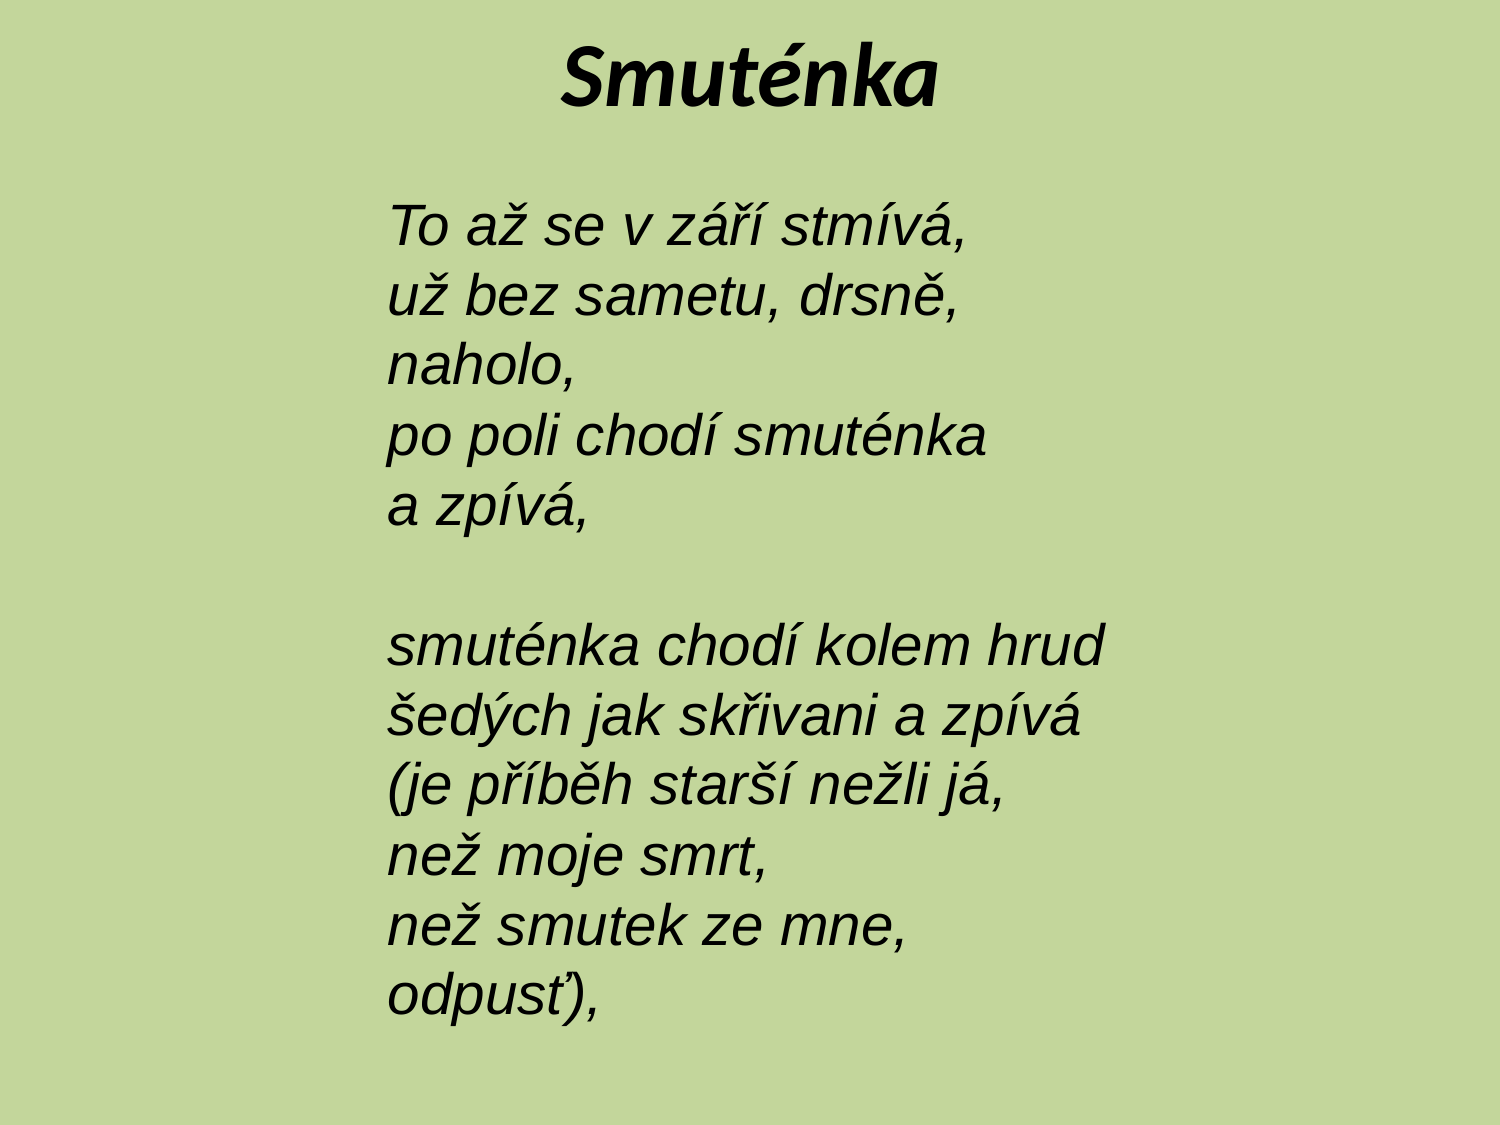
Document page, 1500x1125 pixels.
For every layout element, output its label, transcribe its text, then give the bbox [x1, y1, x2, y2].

text_box To až se v září stmívá, už bez sametu, drsně, naholo, po poli chodí smuténka a zpívá, smuténka chodí kolem hrud šedých jak skřivani a zpívá (je příběh starší nežli já, než moje smrt, než smutek ze mne, odpusť), [372, 179, 1123, 1104]
title Smuténka [76, 42, 1428, 207]
